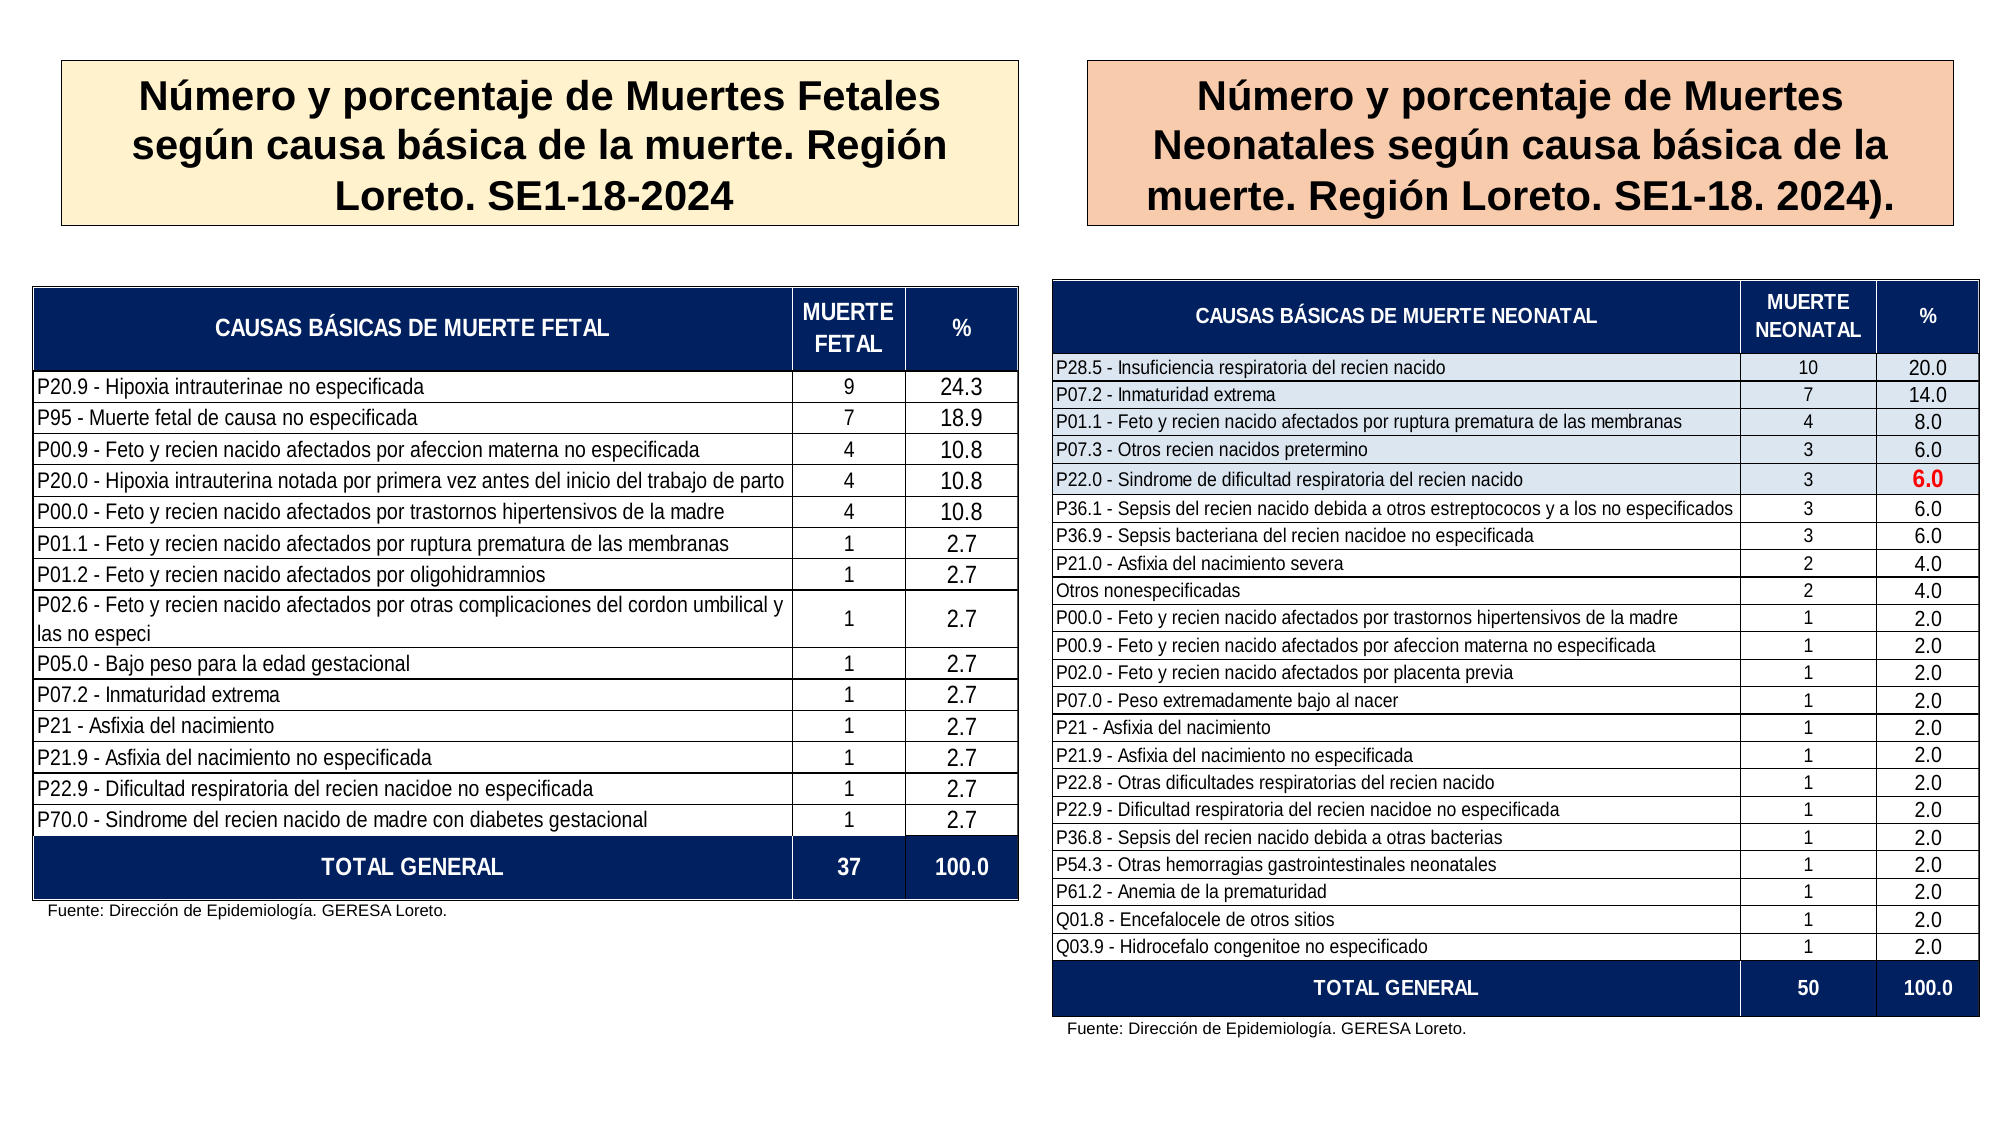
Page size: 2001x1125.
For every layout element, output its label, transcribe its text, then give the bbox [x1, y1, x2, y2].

picture [32, 286, 1019, 901]
text_box Número y porcentaje de Muertes Fetales según causa básica de la muerte. Región Loreto. SE1-18-2024 [61, 60, 1019, 226]
text_box Fuente: Dirección de Epidemiología. GERESA Loreto. [1052, 1017, 1639, 1059]
text_box Número y porcentaje de Muertes Neonatales según causa básica de la muerte. Región Loreto. SE1-18. 2024). [1087, 60, 1954, 226]
picture [1052, 279, 1980, 1017]
text_box Fuente: Dirección de Epidemiología. GERESA Loreto. [32, 901, 619, 941]
